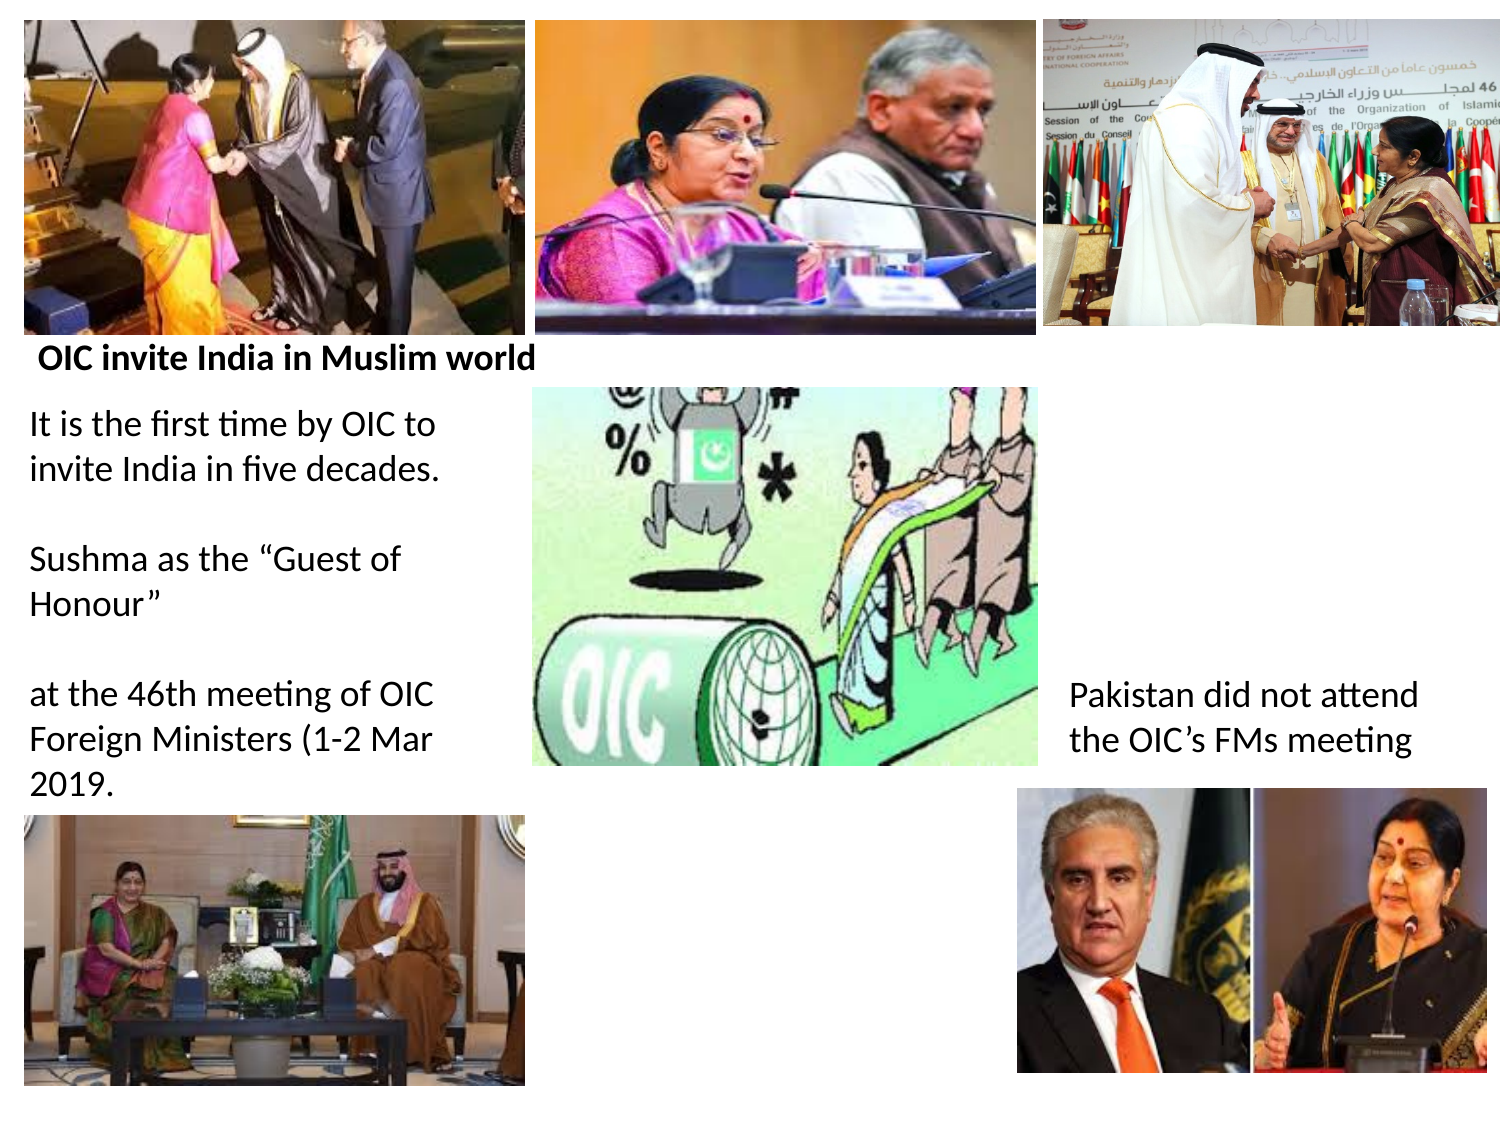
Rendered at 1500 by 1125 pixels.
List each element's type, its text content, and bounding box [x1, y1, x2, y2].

text_box Pakistan did not attend the OIC’s FMs meeting [1054, 662, 1449, 768]
picture [24, 20, 526, 335]
text_box It is the first time by OIC to invite India in five decades. Sushma as the “Guest of Honour” at the 46th meeting of OIC Foreign Ministers (1-2 Mar 2019. [14, 391, 525, 811]
picture [1043, 18, 1500, 326]
picture [534, 20, 1036, 335]
picture [24, 814, 526, 1087]
picture [1016, 788, 1487, 1073]
text_box OIC invite India in Muslim world [23, 339, 552, 386]
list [532, 387, 1038, 766]
